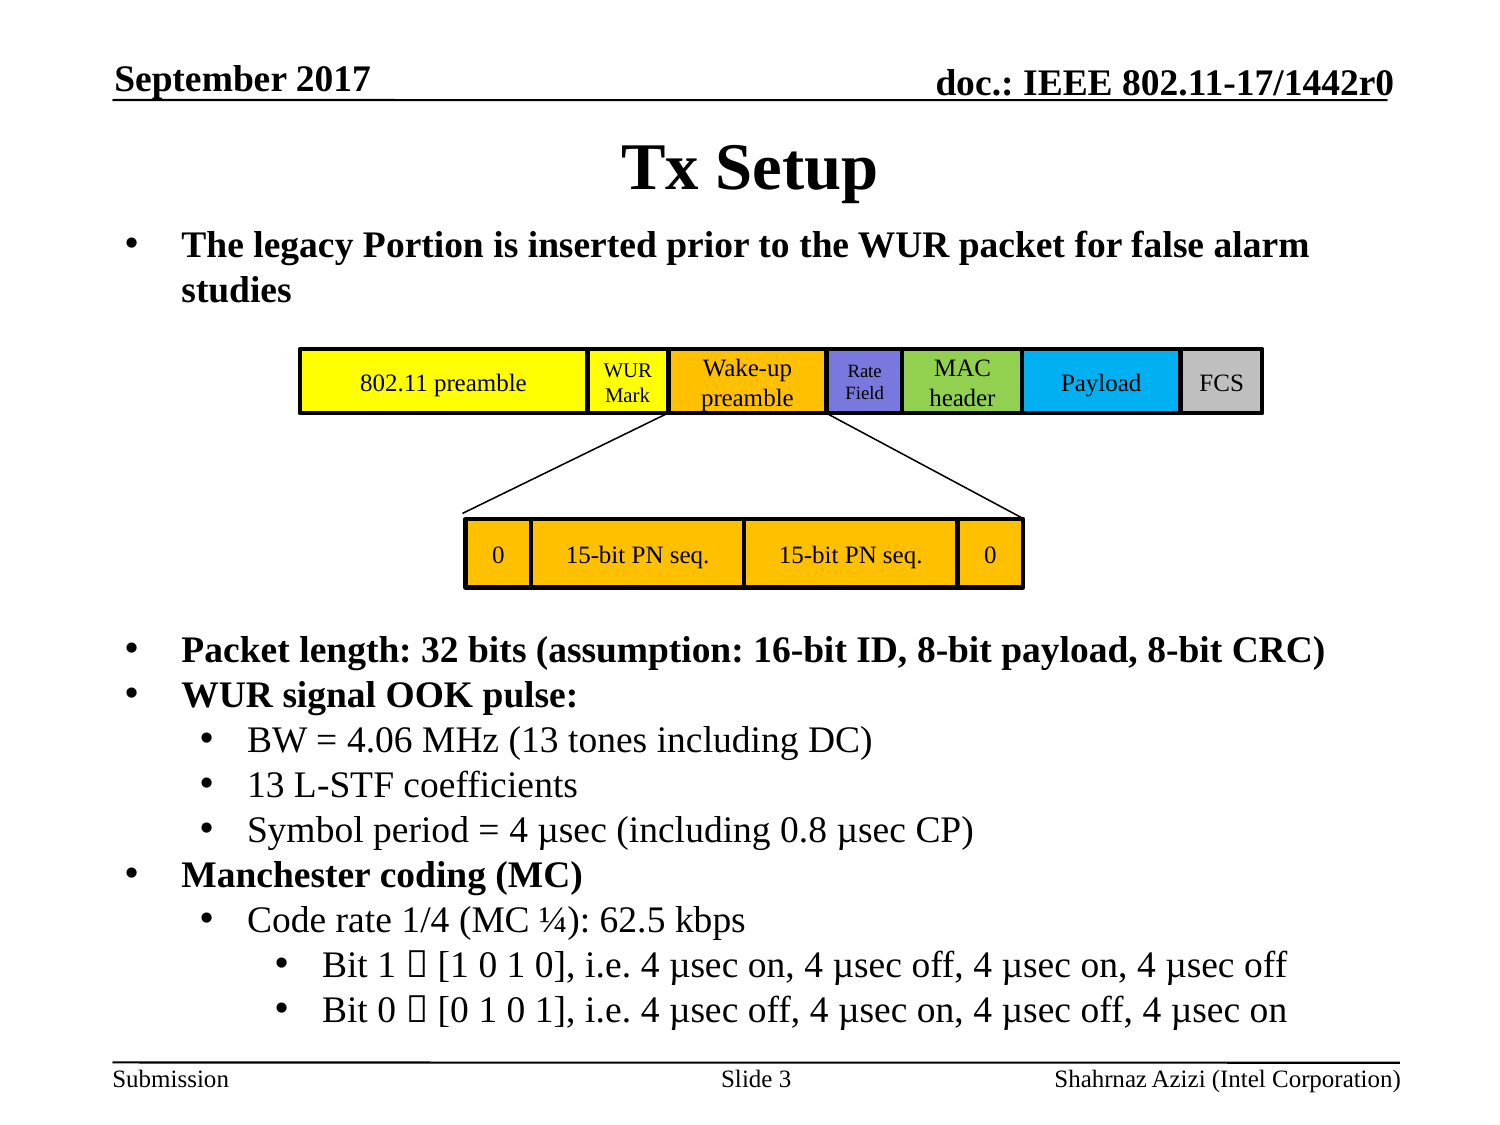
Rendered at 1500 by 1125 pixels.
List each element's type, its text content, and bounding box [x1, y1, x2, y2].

footer Shahrnaz Azizi (Intel Corporation) [878, 1061, 1402, 1093]
text_box 15-bit PN seq. [533, 517, 742, 590]
text_box WUR Mark [585, 347, 670, 413]
text_box 0 [463, 521, 533, 590]
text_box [462, 413, 669, 514]
text_box 15-bit PN seq. [742, 517, 955, 590]
text_box 0 [955, 525, 1025, 590]
text_box FCS [1179, 347, 1264, 415]
slide_number Slide 3 [712, 1061, 800, 1123]
text_box Payload [1020, 347, 1179, 415]
text_box Wake-up preamble [670, 347, 825, 415]
list The legacy Portion is inserted prior to the WUR packet for false alarm studies Packet length: 32 bits (assumption: 16-bit ID, 8-bit payload, 8-bit CRC) WUR signal OOK pulse: BW = 4.06 MHz (13 tones including DC) 13 L-STF coefficients Symbol period = 4 µsec (including 0.8 µsec CP) Manchester coding (MC) Code rate 1/4 (MC ¼): 62.5 kbps Bit 1  [1 0 1 0], i.e. 4 µsec on, 4 µsec off, 4 µsec on, 4 µsec off Bit 0  [0 1 0 1], i.e. 4 µsec off, 4 µsec on, 4 µsec off, 4 µsec on [109, 212, 1386, 1051]
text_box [826, 412, 1024, 519]
text_box Rate Field [825, 347, 904, 412]
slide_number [114, 54, 423, 100]
text_box MAC header [904, 347, 1020, 411]
text_box 802.11 preamble [298, 347, 585, 415]
title Tx Setup [112, 112, 1388, 213]
